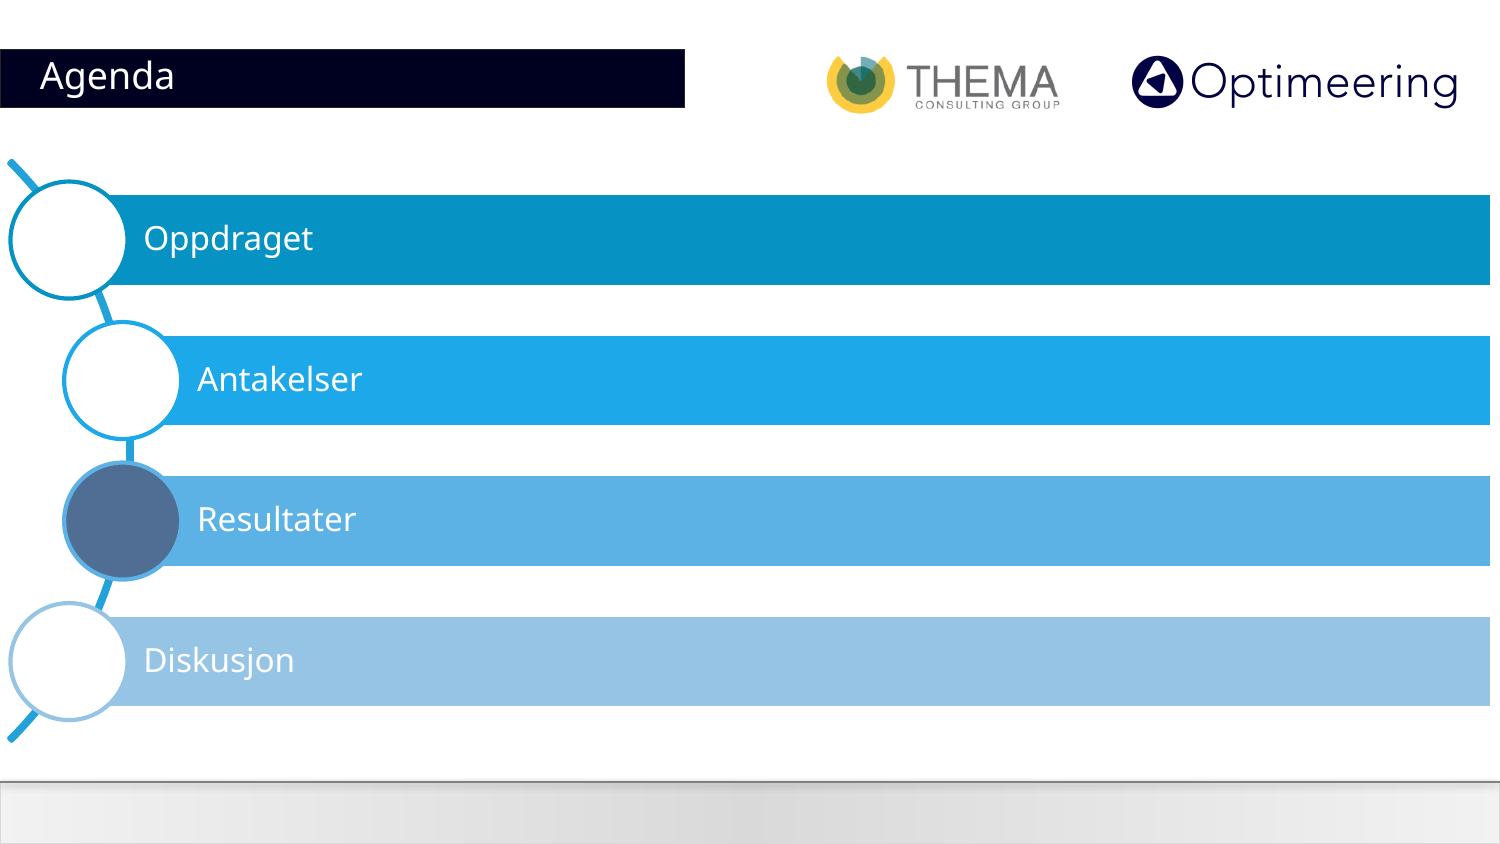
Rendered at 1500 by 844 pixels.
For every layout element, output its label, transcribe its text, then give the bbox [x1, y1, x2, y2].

picture [1131, 55, 1458, 109]
title Agenda [0, 49, 685, 108]
picture [824, 48, 1061, 120]
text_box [0, 146, 1500, 756]
